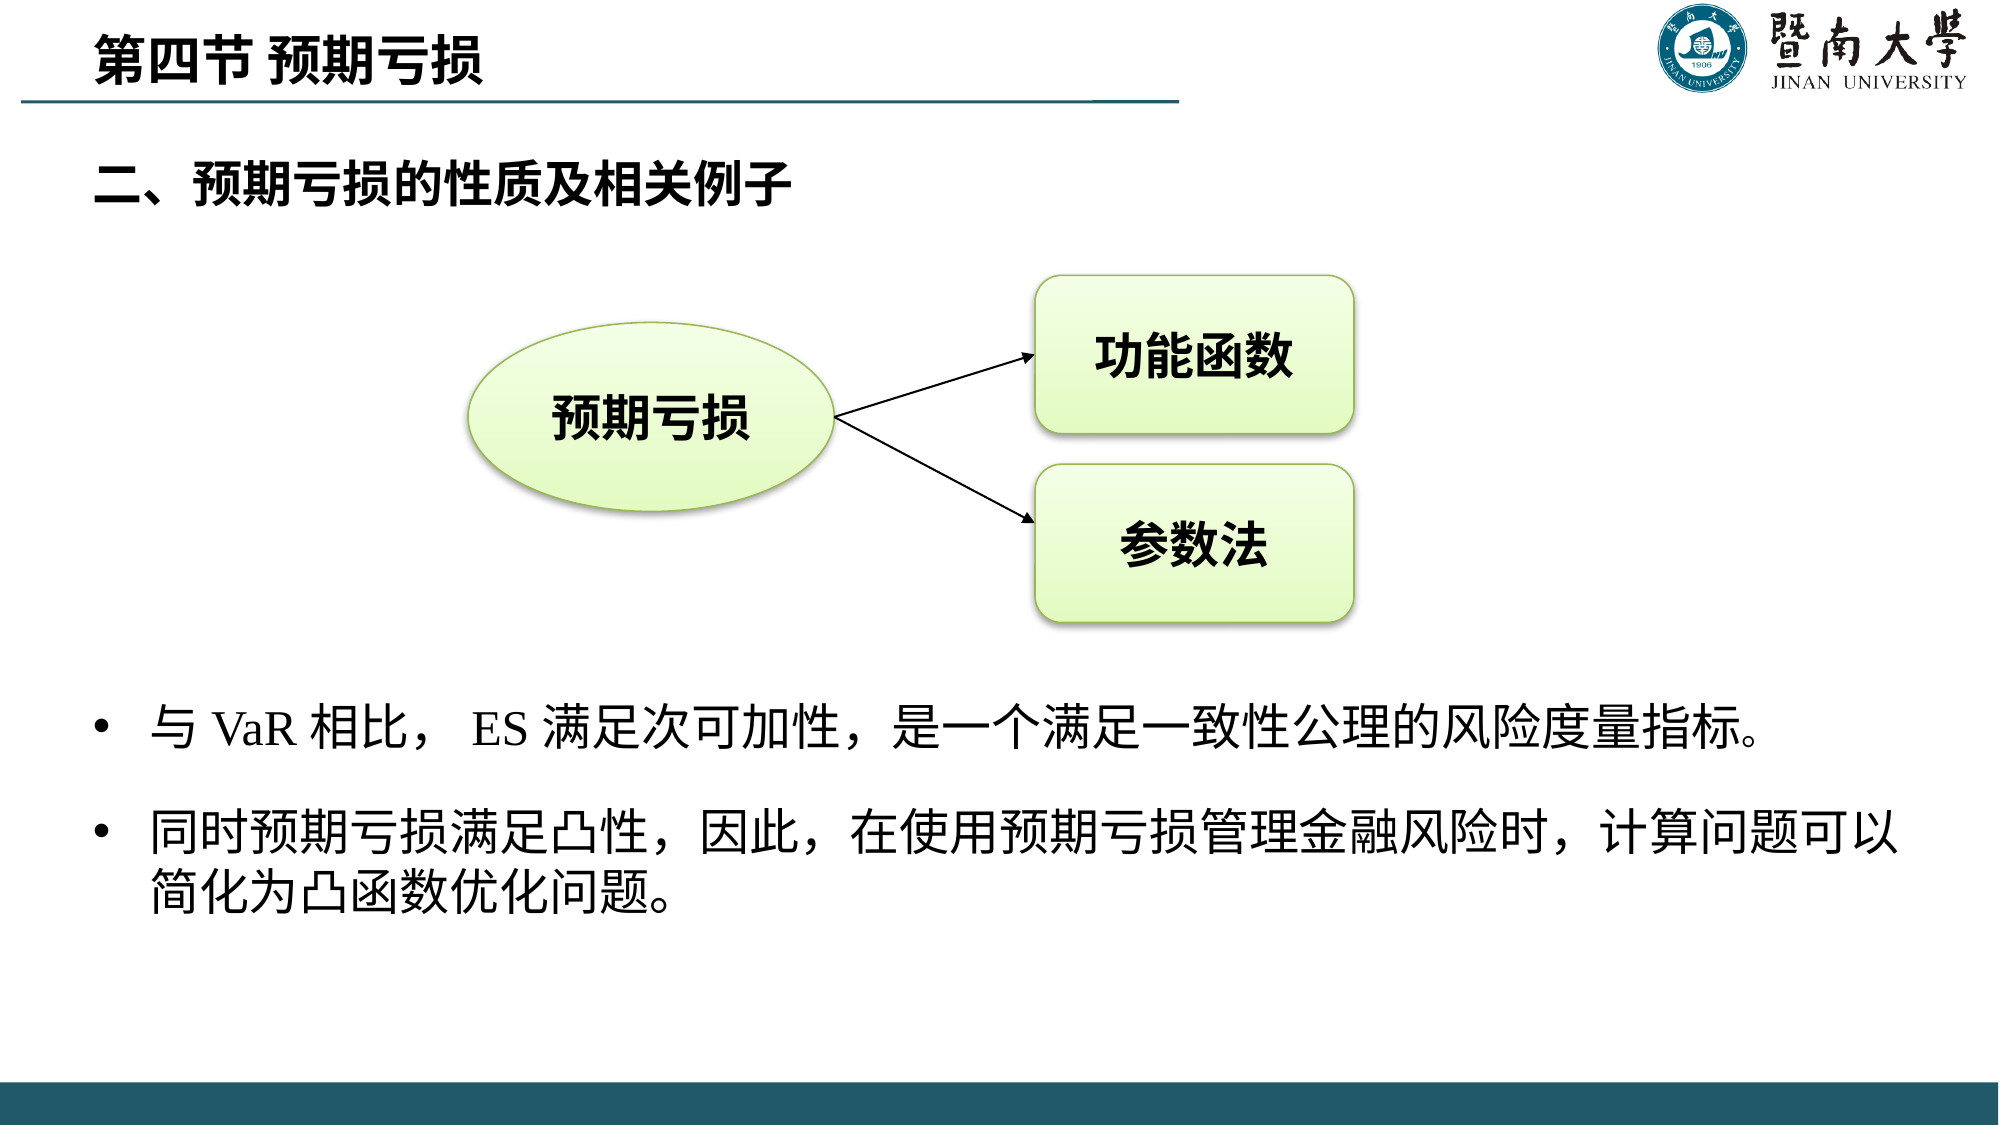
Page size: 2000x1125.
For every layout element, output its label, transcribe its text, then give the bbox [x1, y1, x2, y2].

text_box 第四节 预期亏损 [78, 19, 944, 99]
text_box 二、预期亏损的性质及相关例子 [78, 115, 1921, 220]
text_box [467, 275, 1355, 623]
text_box 与VaR相比，ES满足次可加性，是一个满足一致性公理的风险度量指标。 同时预期亏损满足凸性，因此，在使用预期亏损管理金融风险时，计算问题可以简化为凸函数优化问题。 [78, 687, 1941, 928]
picture [1657, 3, 1967, 93]
